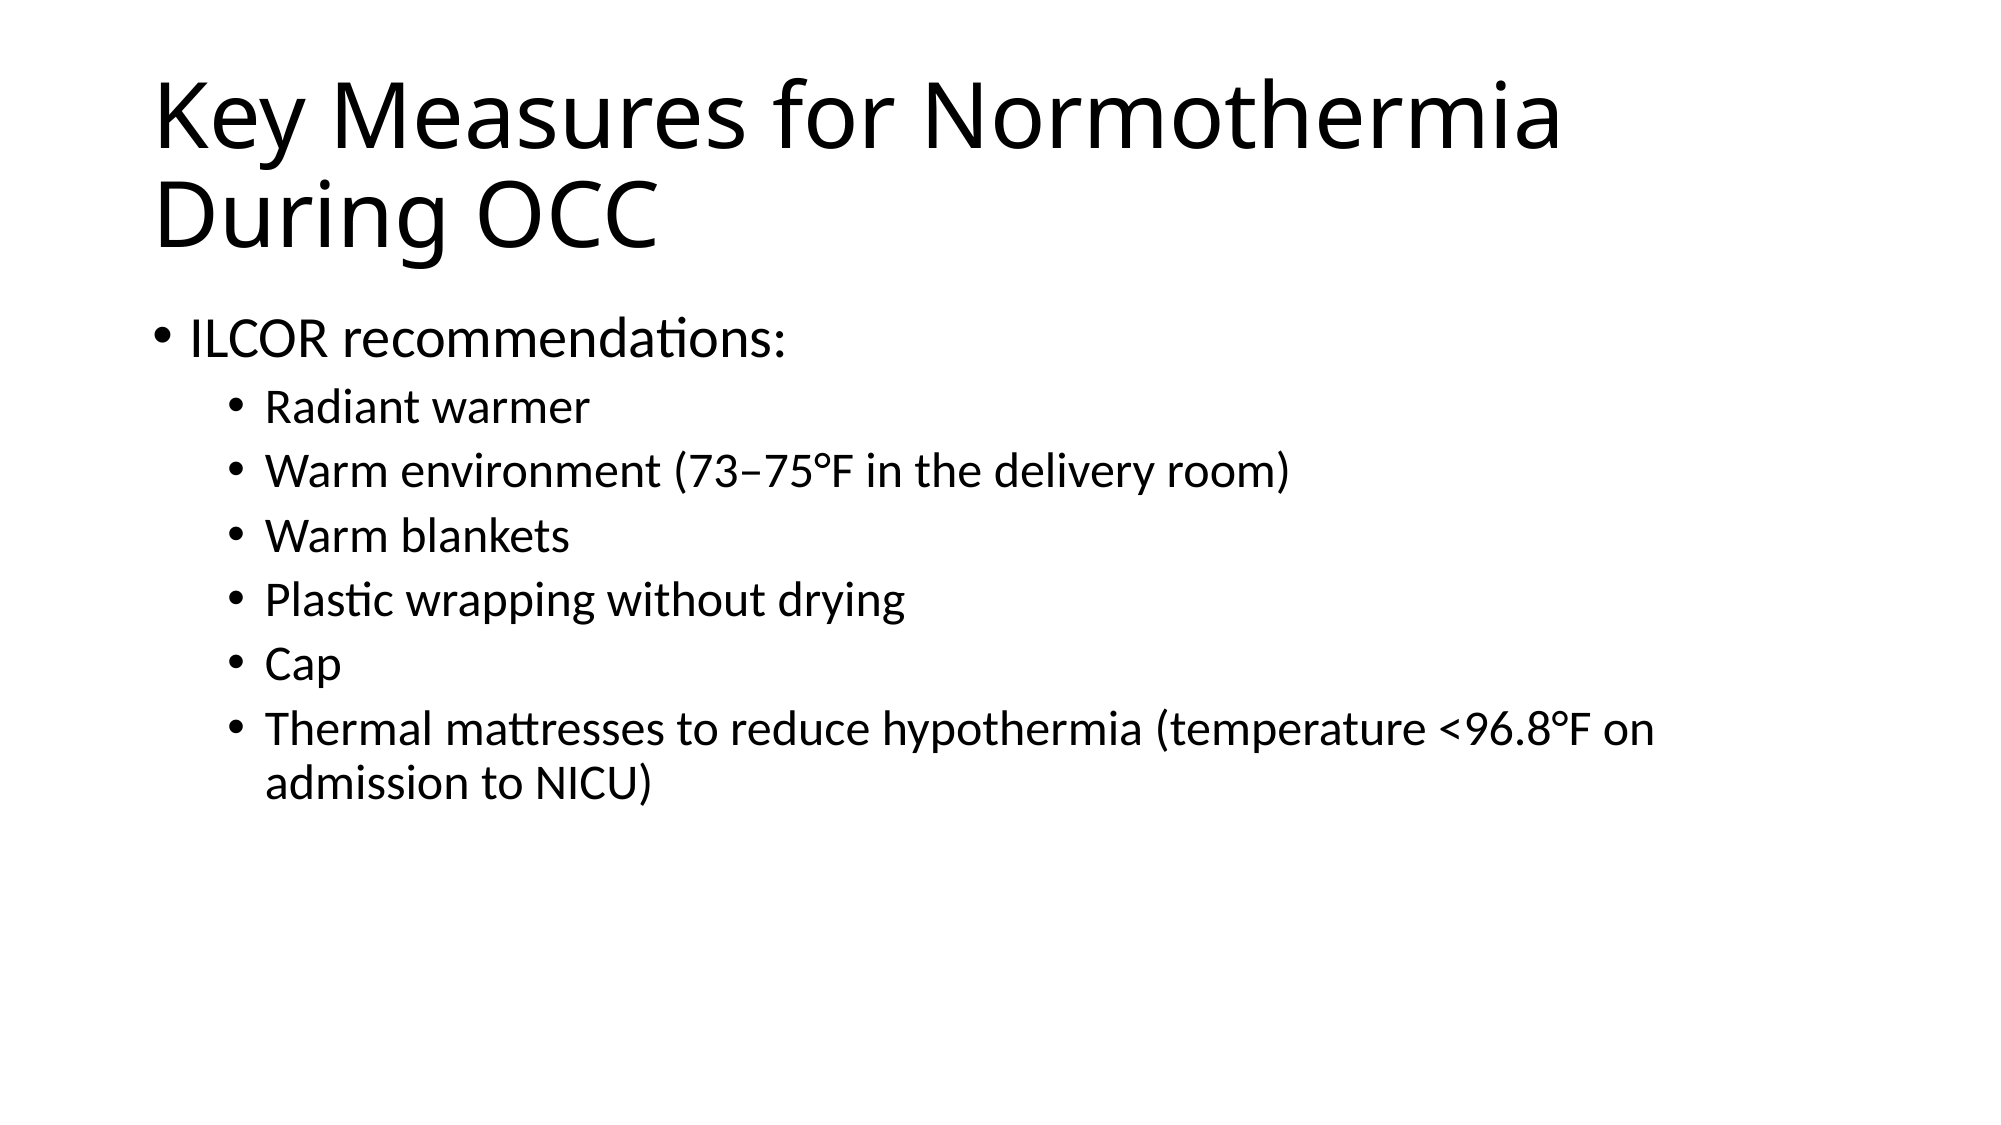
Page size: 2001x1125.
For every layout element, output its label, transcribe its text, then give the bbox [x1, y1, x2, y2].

list ILCOR recommendations: Radiant warmer Warm environment (73–75°F in the delivery room) Warm blankets Plastic wrapping without drying Cap Thermal mattresses to reduce hypothermia (temperature <96.8°F on admission to NICU) [137, 299, 1863, 1014]
title Key Measures for Normothermia During OCC [137, 59, 1863, 278]
